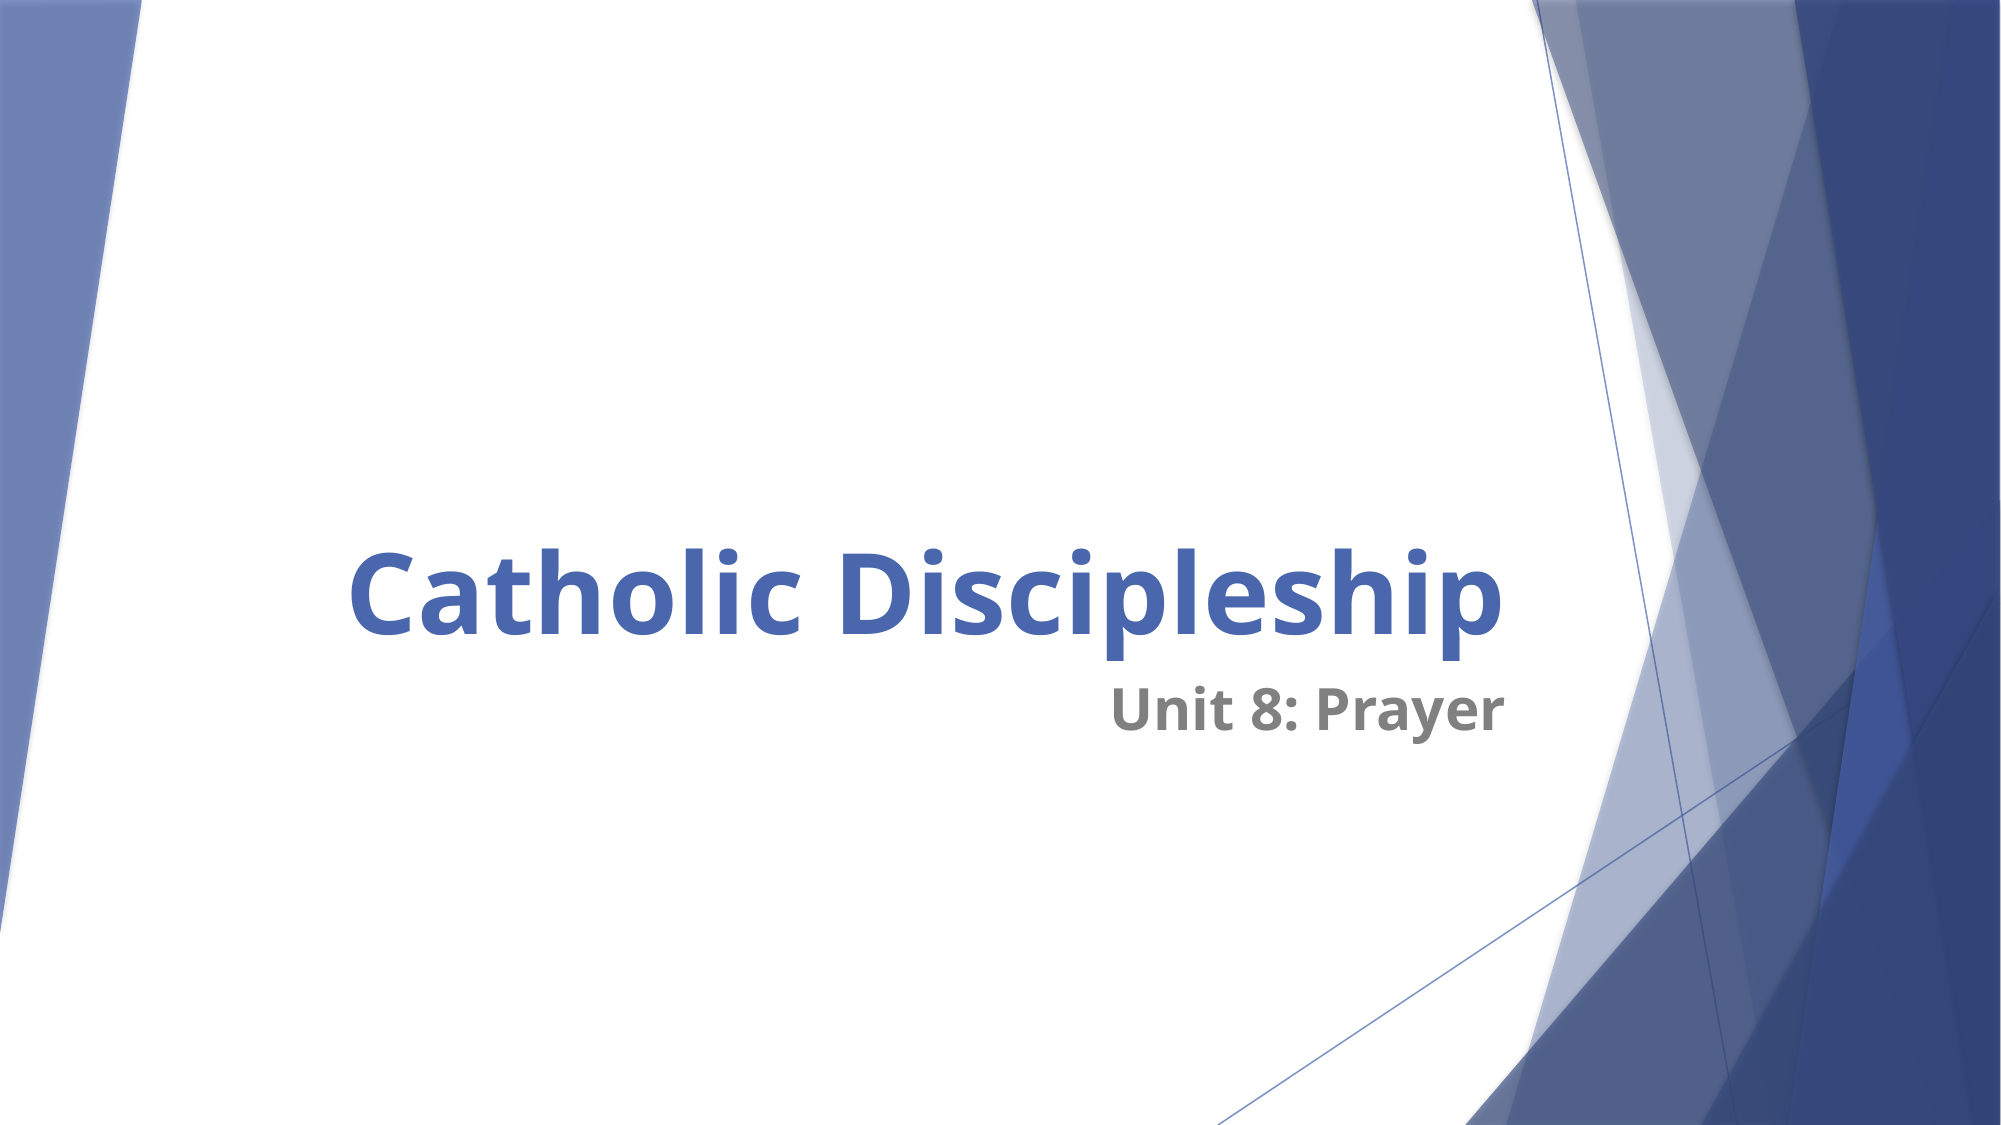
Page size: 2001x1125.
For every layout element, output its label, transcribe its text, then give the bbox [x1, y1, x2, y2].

title Catholic Discipleship [247, 394, 1522, 664]
subtitle Unit 8: Prayer [247, 664, 1522, 845]
